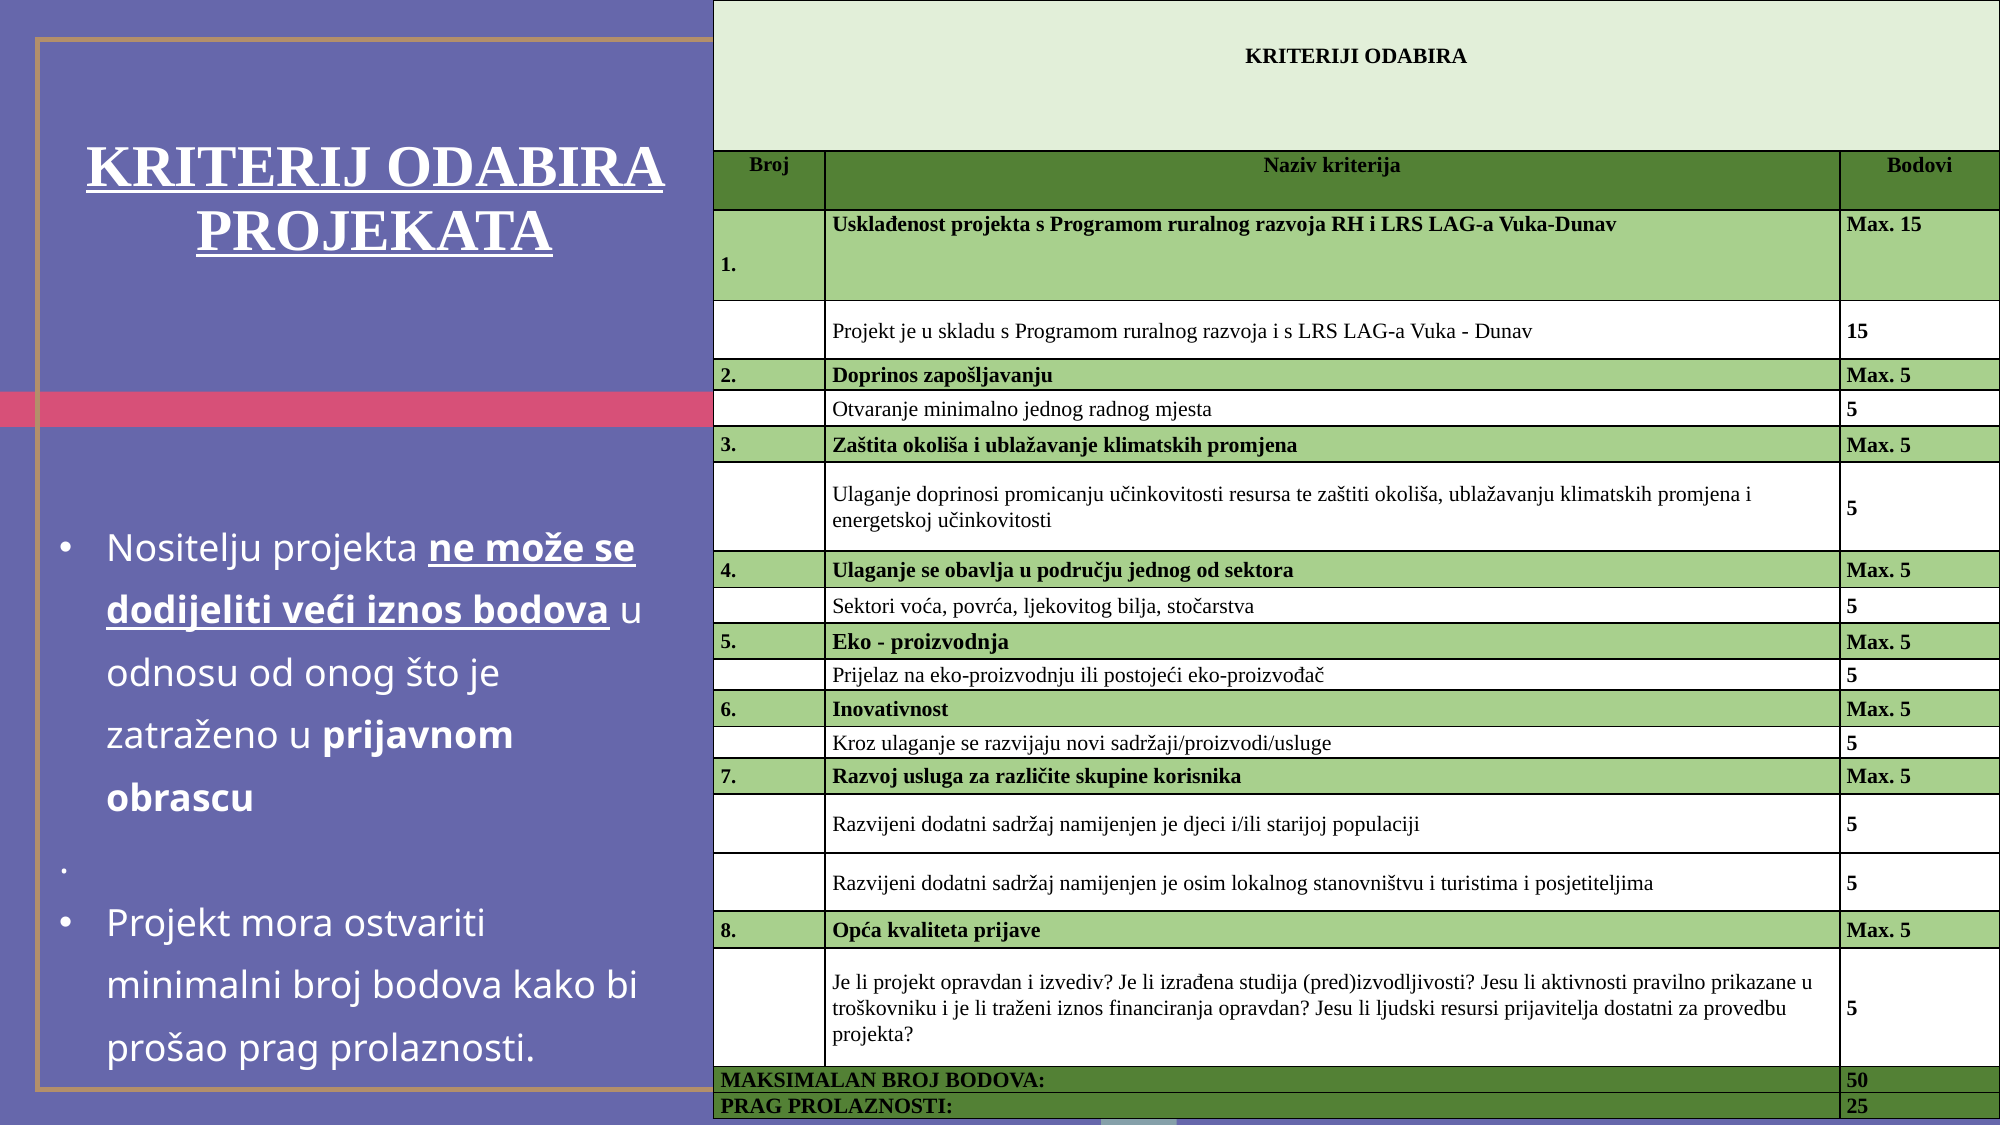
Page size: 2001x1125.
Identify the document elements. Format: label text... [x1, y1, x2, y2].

table_cell Eko - proizvodnja [826, 624, 1839, 658]
table_cell Zaštita okoliša i ublažavanje klimatskih promjena [826, 427, 1839, 461]
table_cell Doprinos zapošljavanju [826, 360, 1839, 389]
table_cell 5 [1841, 588, 1999, 622]
table_cell Max. 5 [1841, 360, 1999, 389]
table_cell [714, 727, 824, 757]
table_cell Max. 5 [1841, 552, 1999, 587]
table_cell Razvoj usluga za različite skupine korisnika [826, 759, 1839, 793]
table_cell 8. [714, 912, 824, 947]
table_cell Inovativnost [826, 691, 1839, 726]
table_cell Razvijeni dodatni sadržaj namijenjen je osim lokalnog stanovništvu i turistima i posjetiteljima [826, 854, 1839, 910]
table_cell [714, 463, 824, 550]
table_cell Opća kvaliteta prijave [826, 912, 1839, 947]
table_cell Max. 5 [1841, 691, 1999, 726]
table_cell 2. [714, 360, 824, 389]
table_cell Otvaranje minimalno jednog radnog mjesta [826, 391, 1839, 425]
table_cell Max. 5 [1841, 912, 1999, 947]
table_cell Usklađenost projekta s Programom ruralnog razvoja RH i LRS LAG-a Vuka-Dunav [826, 211, 1839, 300]
table_cell [714, 301, 824, 358]
table_cell 25 [1841, 1093, 1999, 1118]
table_cell Broj [714, 152, 824, 209]
table_cell 50 [1841, 1067, 1999, 1092]
table_cell 5 [1841, 795, 1999, 852]
table_cell [714, 391, 824, 425]
table_cell Max. 5 [1841, 427, 1999, 461]
list Nositelju projekta ne može se dodijeliti veći iznos bodova u odnosu od onog što je zatraženo u prijavnom obrascu . Projekt mora ostvariti minimalni broj bodova kako bi prošao prag prolaznosti. [44, 499, 663, 971]
table_cell Naziv kriterija [826, 152, 1839, 209]
table_cell Razvijeni dodatni sadržaj namijenjen je djeci i/ili starijoj populaciji [826, 795, 1839, 852]
table_cell 7. [714, 759, 824, 793]
table_cell Ulaganje se obavlja u području jednog od sektora [826, 552, 1839, 587]
table_cell [714, 949, 824, 1066]
title Kriterij odabira projekata [56, 106, 694, 365]
table_cell Prijelaz na eko-proizvodnju ili postojeći eko-proizvođač [826, 660, 1839, 689]
table_cell Je li projekt opravdan i izvediv? Je li izrađena studija (pred)izvodljivosti? Jesu li aktivnosti pravilno prikazane u troškovniku i je li traženi iznos financiranja opravdan? Jesu li ljudski resursi prijavitelja dostatni za provedbu projekta? [826, 949, 1839, 1066]
table_cell PRAG PROLAZNOSTI: [714, 1093, 1839, 1118]
table_cell Max. 5 [1841, 759, 1999, 793]
table_cell 5 [1841, 391, 1999, 425]
table_cell MAKSIMALAN BROJ BODOVA: [714, 1067, 1839, 1092]
table_cell 5 [1841, 854, 1999, 910]
table_cell 5 [1841, 727, 1999, 757]
table_cell 6. [714, 691, 824, 726]
table_cell Ulaganje doprinosi promicanju učinkovitosti resursa te zaštiti okoliša, ublažavanju klimatskih promjena i energetskoj učinkovitosti [826, 463, 1839, 550]
table_header KRITERIJI ODABIRA [714, 1, 1999, 150]
table_cell [714, 588, 824, 622]
table_cell [714, 795, 824, 852]
table_cell Projekt je u skladu s Programom ruralnog razvoja i s LRS LAG-a Vuka - Dunav [826, 301, 1839, 358]
table_cell 3. [714, 427, 824, 461]
table_cell 5 [1841, 463, 1999, 550]
table_cell 15 [1841, 301, 1999, 358]
table_cell Kroz ulaganje se razvijaju novi sadržaji/proizvodi/usluge [826, 727, 1839, 757]
table_cell 5 [1841, 949, 1999, 1066]
table_cell Max. 15 [1841, 211, 1999, 300]
table_cell [714, 660, 824, 689]
table_cell Max. 5 [1841, 624, 1999, 658]
table_cell 5 [1841, 660, 1999, 689]
table_cell Sektori voća, povrća, ljekovitog bilja, stočarstva [826, 588, 1839, 622]
table_cell Bodovi [1841, 152, 1999, 209]
table_cell 4. [714, 552, 824, 587]
table_cell 5. [714, 624, 824, 658]
table_cell 1. [714, 211, 824, 300]
table_cell [714, 854, 824, 910]
